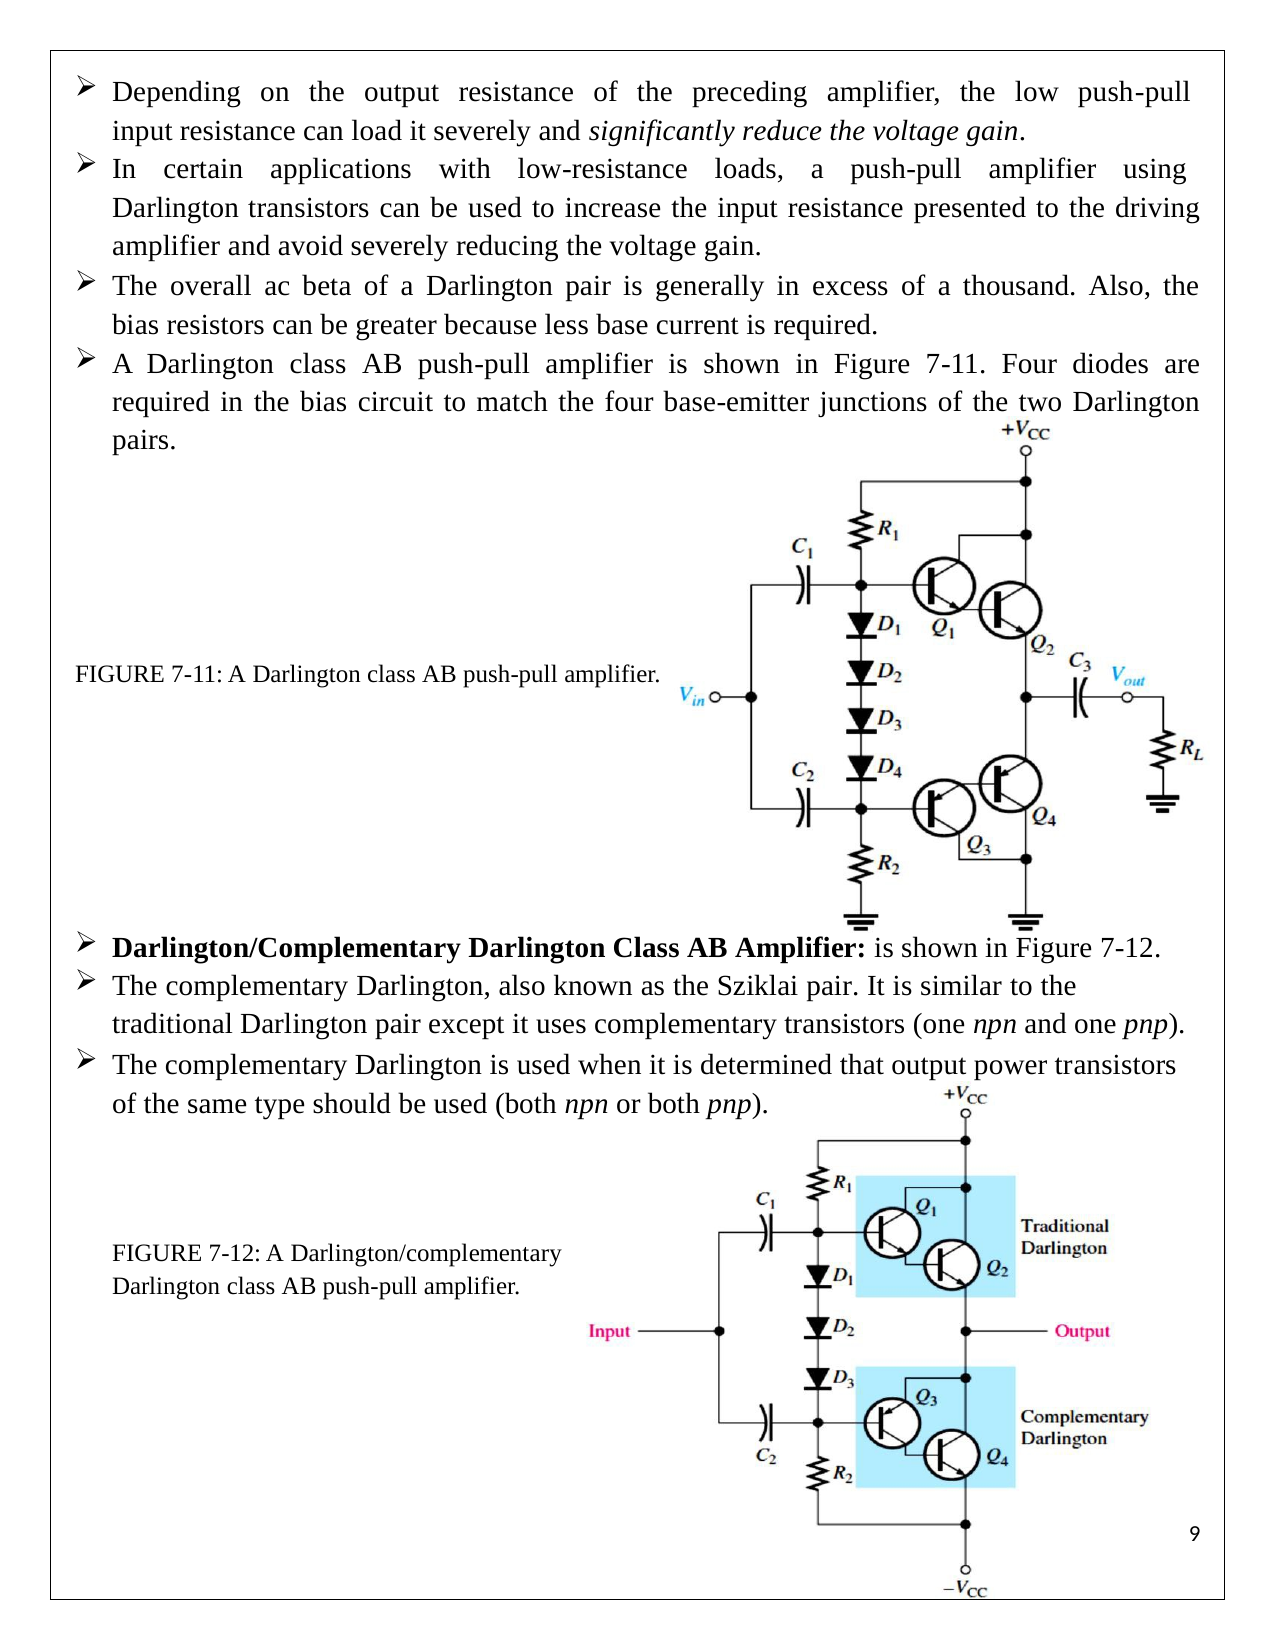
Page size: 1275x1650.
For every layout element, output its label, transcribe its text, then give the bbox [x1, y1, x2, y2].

text_box Depending on the output resistance of the preceding amplifier, the low push-pull input resistance can load it severely and significantly reduce the voltage gain. In certain applications with low-resistance loads, a push-pull amplifier using Darlington transistors can be used to increase the input resistance presented to the driving amplifier and avoid severely reducing the voltage gain. The overall ac beta of a Darlington pair is generally in excess of a thousand. Also, the bias resistors can be greater because less base current is required. A Darlington class AB push-pull amplifier is shown in Figure 7-11. Four diodes are required in the bias circuit to match the four base-emitter junctions of the two Darlington pairs. [72, 68, 1203, 418]
text_box FIGURE 7-11: A Darlington class AB push-pull amplifier. [72, 657, 666, 690]
text_box [586, 1120, 1157, 1599]
slide_number 1 [1184, 1519, 1205, 1550]
text_box FIGURE 7-12: A Darlington/complementary Darlington class AB push-pull amplifier. [110, 1233, 566, 1302]
text_box [668, 416, 1213, 936]
text_box Darlington/Complementary Darlington Class AB Amplifier: is shown in Figure 7-12. The complementary Darlington, also known as the Sziklai pair. It is similar to the traditional Darlington pair except it uses complementary transistors (one npn and one pnp). The complementary Darlington is used when it is determined that output power transistors of the same type should be used (both npn or both pnp). [72, 927, 1203, 1120]
